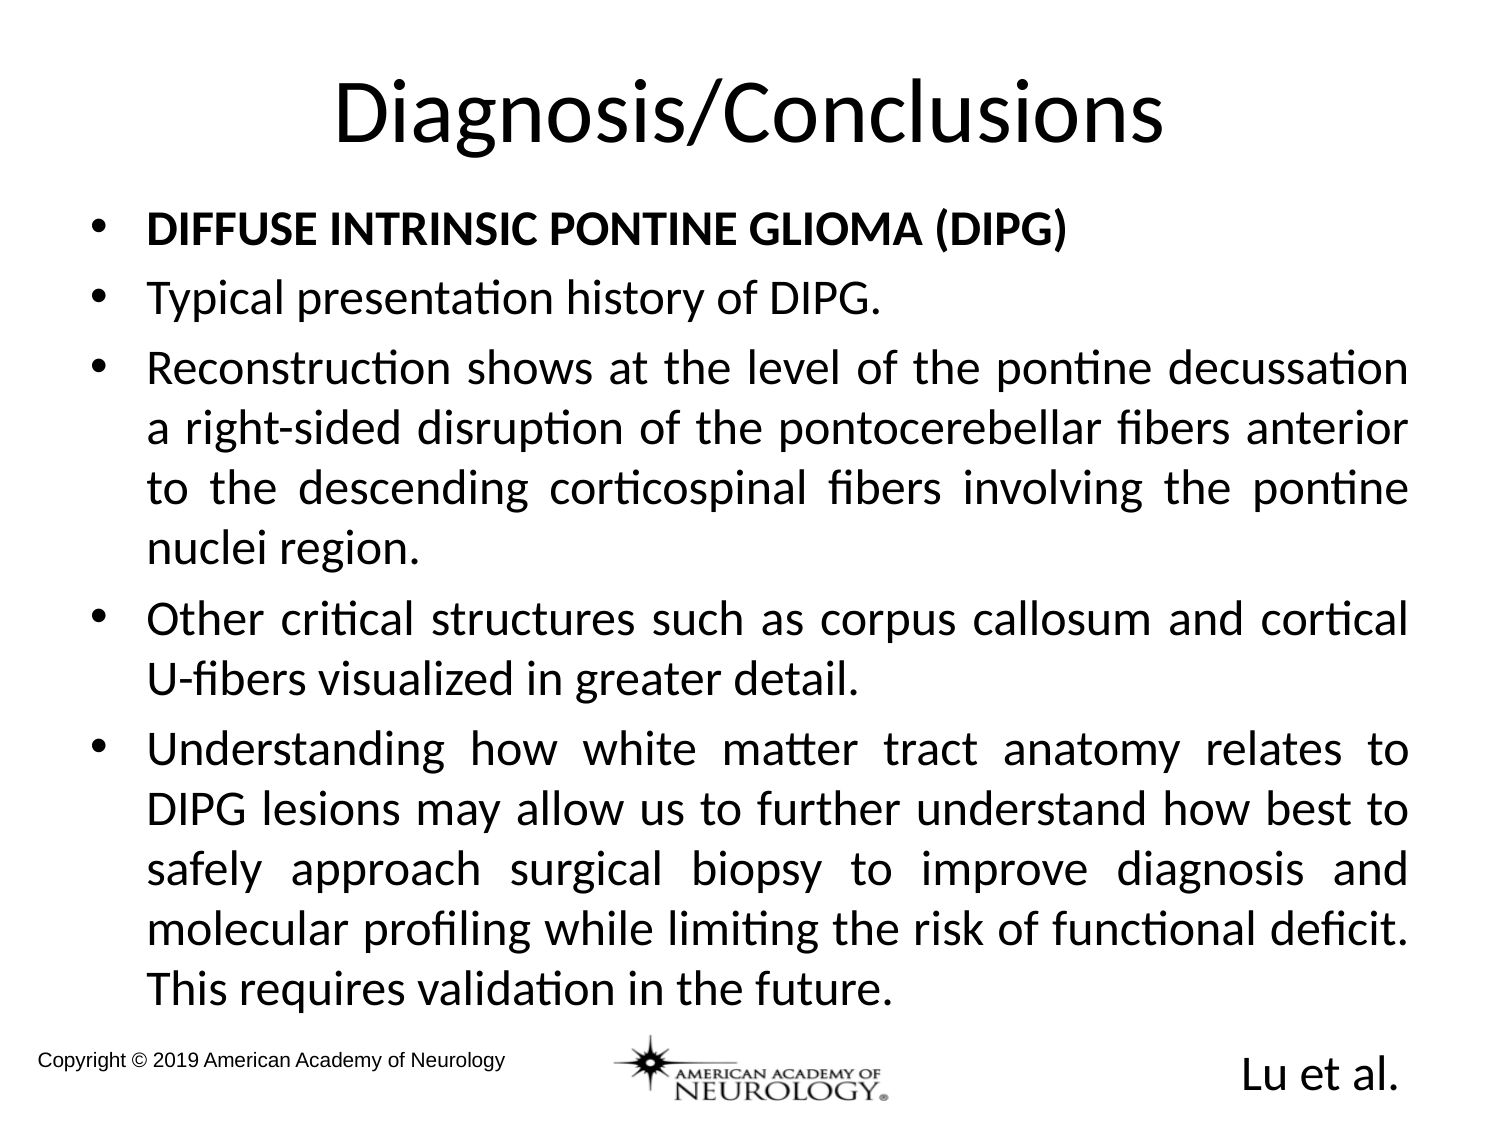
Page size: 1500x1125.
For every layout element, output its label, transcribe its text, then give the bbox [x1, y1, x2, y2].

title Diagnosis/Conclusions [75, 12, 1425, 187]
text_box Lu et al. [1226, 1032, 1500, 1108]
picture [609, 1032, 891, 1103]
text_box Copyright © 2019 American Academy of Neurology [37, 1048, 525, 1093]
list DIFFUSE INTRINSIC PONTINE GLIOMA (DIPG) Typical presentation history of DIPG. Reconstruction shows at the level of the pontine decussation a right-sided disruption of the pontocerebellar fibers anterior to the descending corticospinal fibers involving the pontine nuclei region. Other critical structures such as corpus callosum and cortical U-fibers visualized in greater detail. Understanding how white matter tract anatomy relates to DIPG lesions may allow us to further understand how best to safely approach surgical biopsy to improve diagnosis and molecular profiling while limiting the risk of functional deficit. This requires validation in the future. [75, 187, 1425, 1025]
